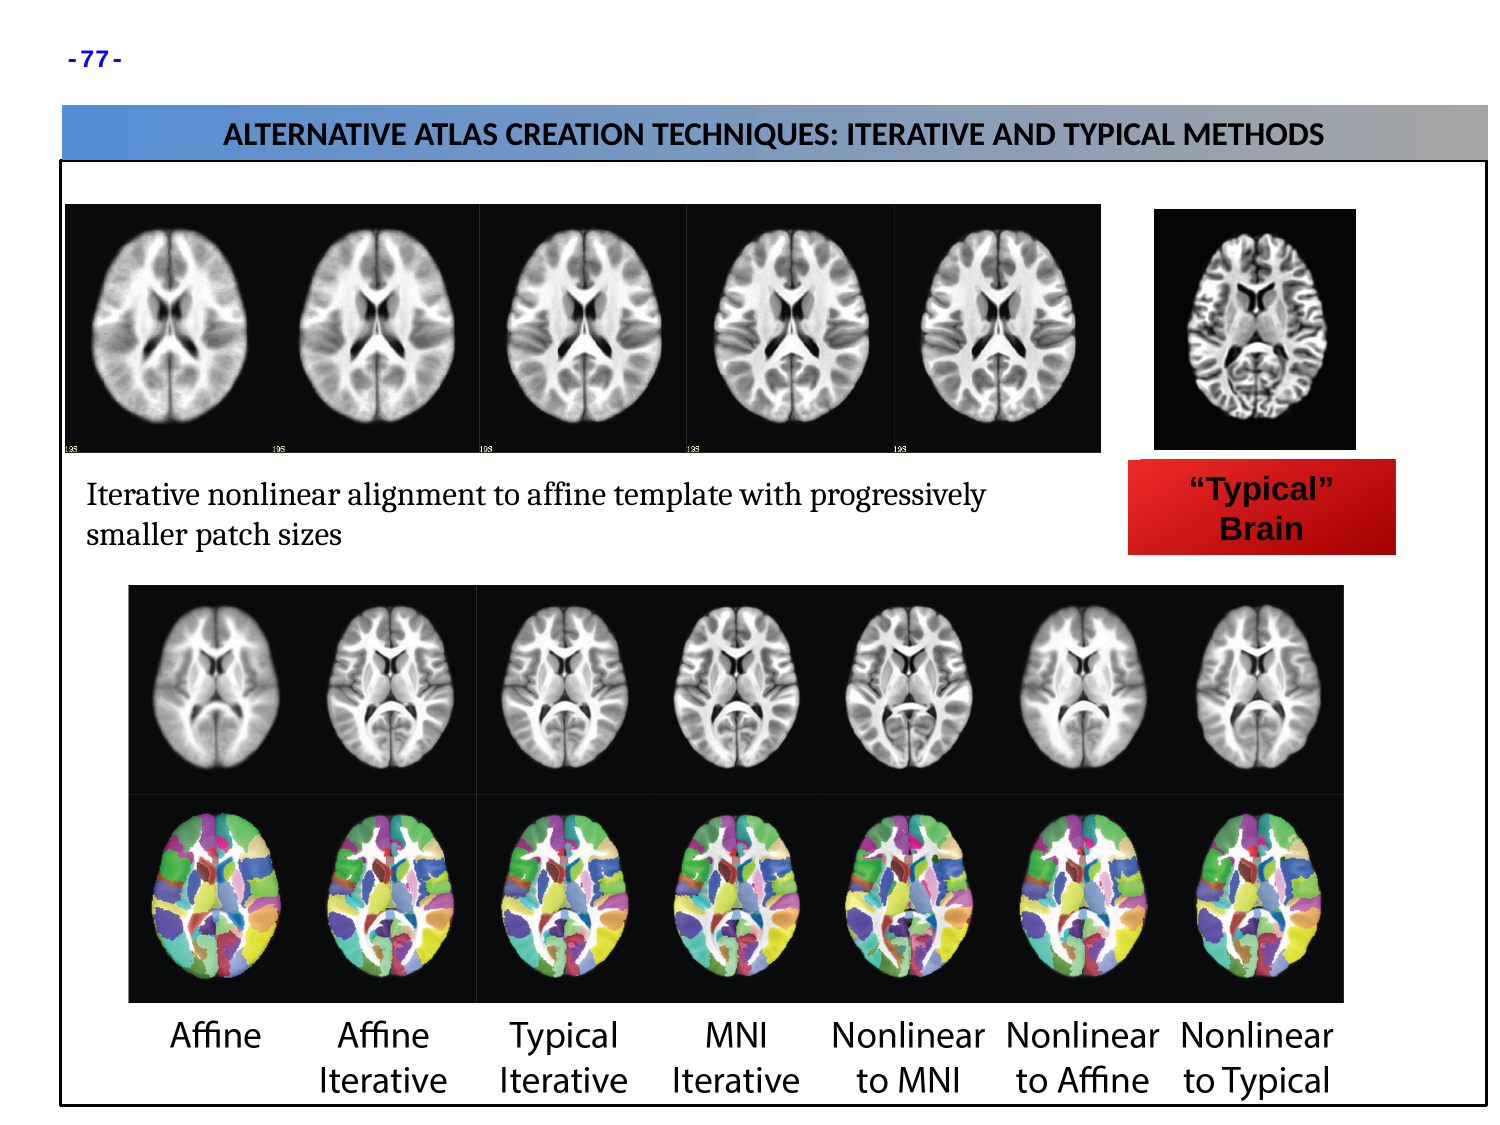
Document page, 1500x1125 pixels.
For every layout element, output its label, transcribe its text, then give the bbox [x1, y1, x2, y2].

picture [1154, 209, 1356, 450]
picture [65, 203, 1101, 453]
text_box C [362, 460, 398, 464]
text_box [60, 160, 1487, 1106]
text_box “Typical” Brain [1128, 459, 1396, 555]
text_box Iterative nonlinear alignment to affine template with progressively smaller patch sizes [71, 464, 1096, 571]
picture [123, 585, 1344, 1102]
text_box ALTERNATIVE ATLAS CREATION TECHNIQUES: ITERATIVE AND TYPICAL METHODS [61, 104, 1488, 160]
